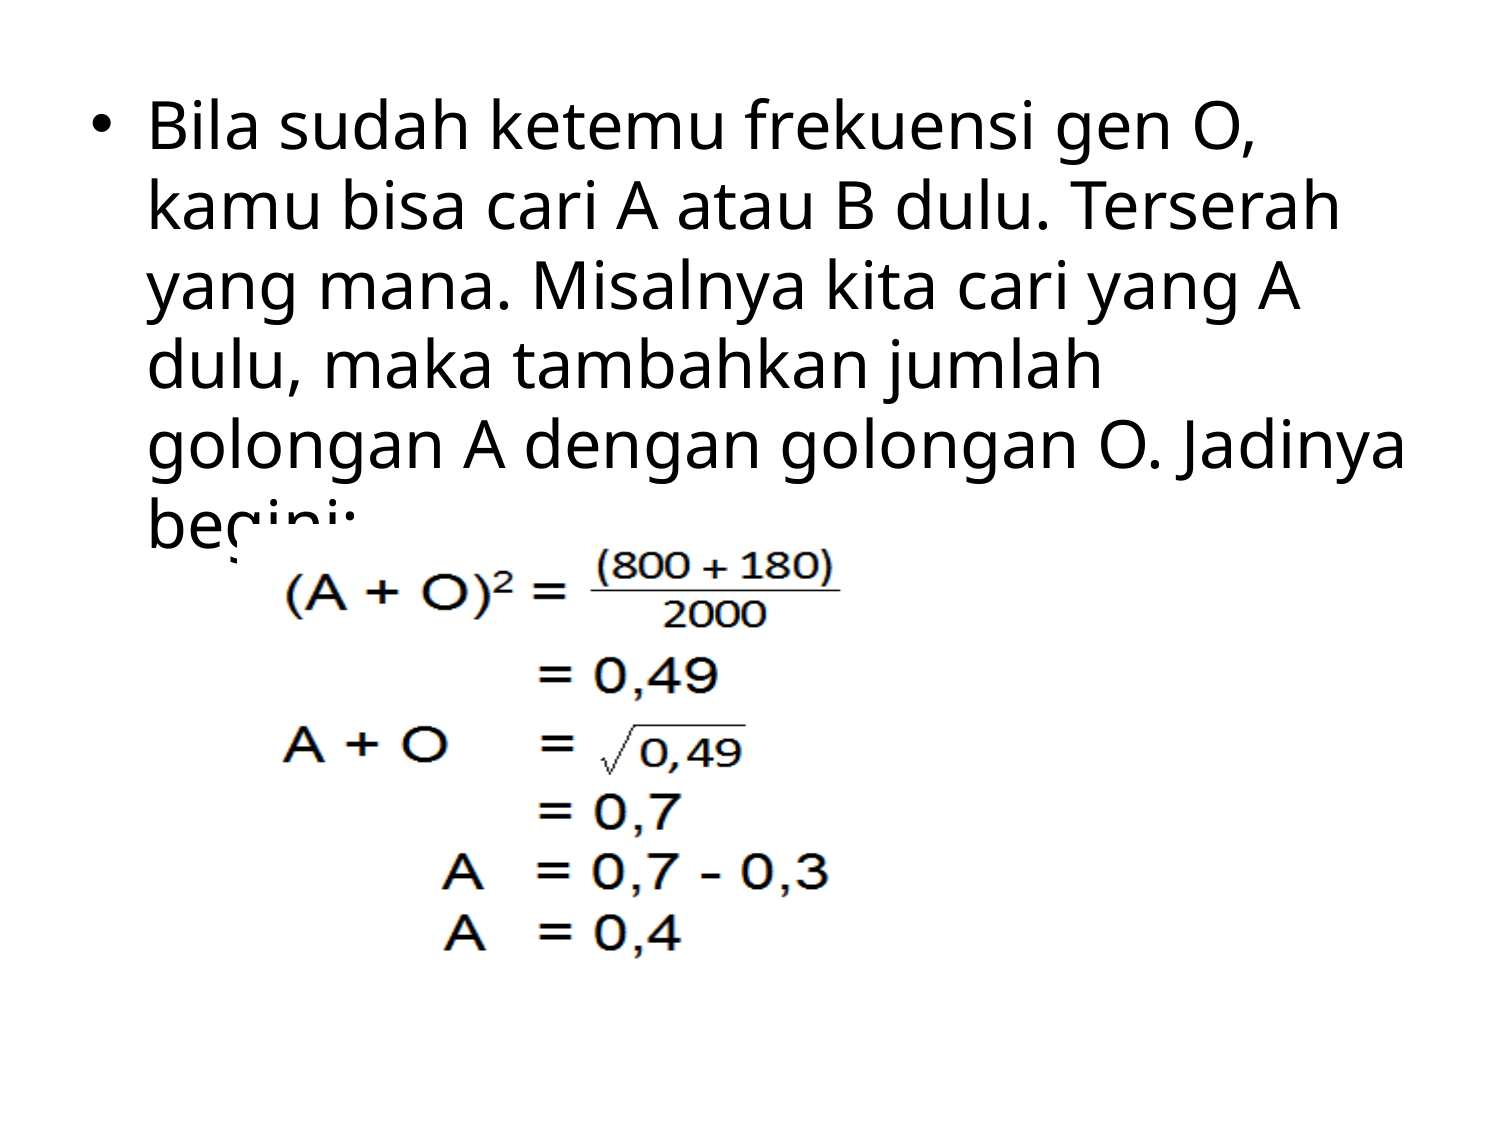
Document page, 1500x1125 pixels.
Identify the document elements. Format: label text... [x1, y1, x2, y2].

list Bila sudah ketemu frekuensi gen O, kamu bisa cari A atau B dulu. Terserah yang mana. Misalnya kita cari yang A dulu, maka tambahkan jumlah golongan A dengan golongan O. Jadinya begini: [75, 75, 1425, 1005]
picture [237, 524, 876, 979]
